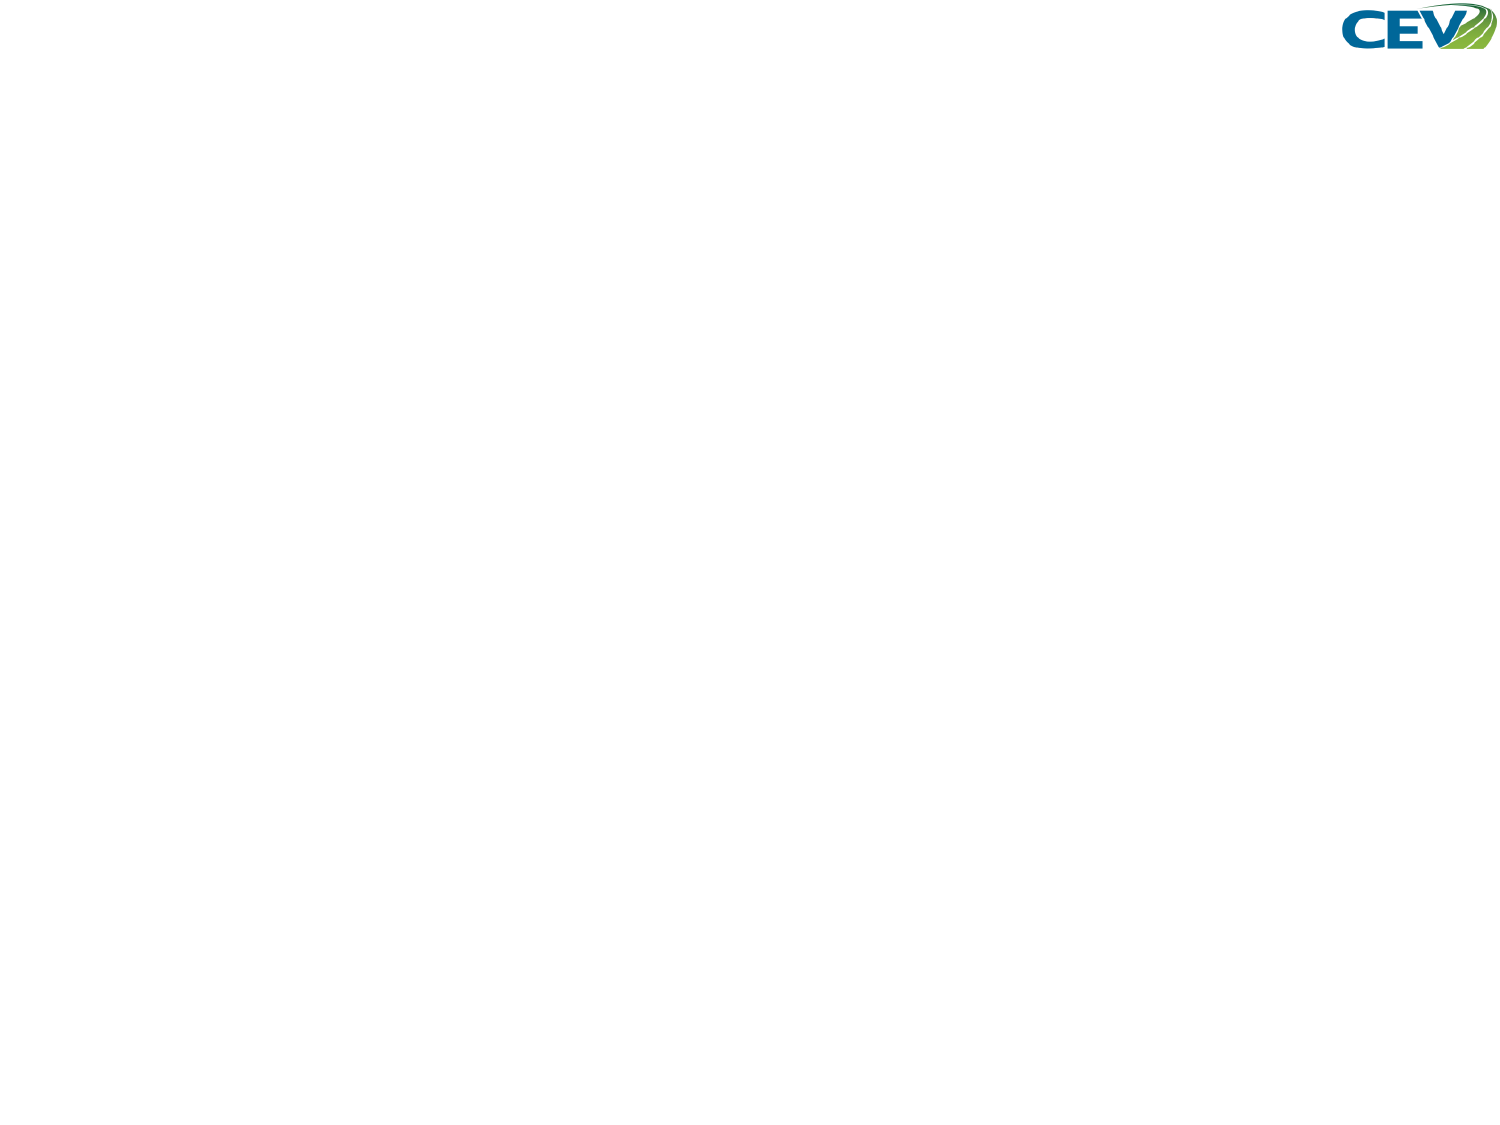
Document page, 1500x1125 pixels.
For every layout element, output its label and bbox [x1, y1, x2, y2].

picture [1333, 0, 1500, 57]
